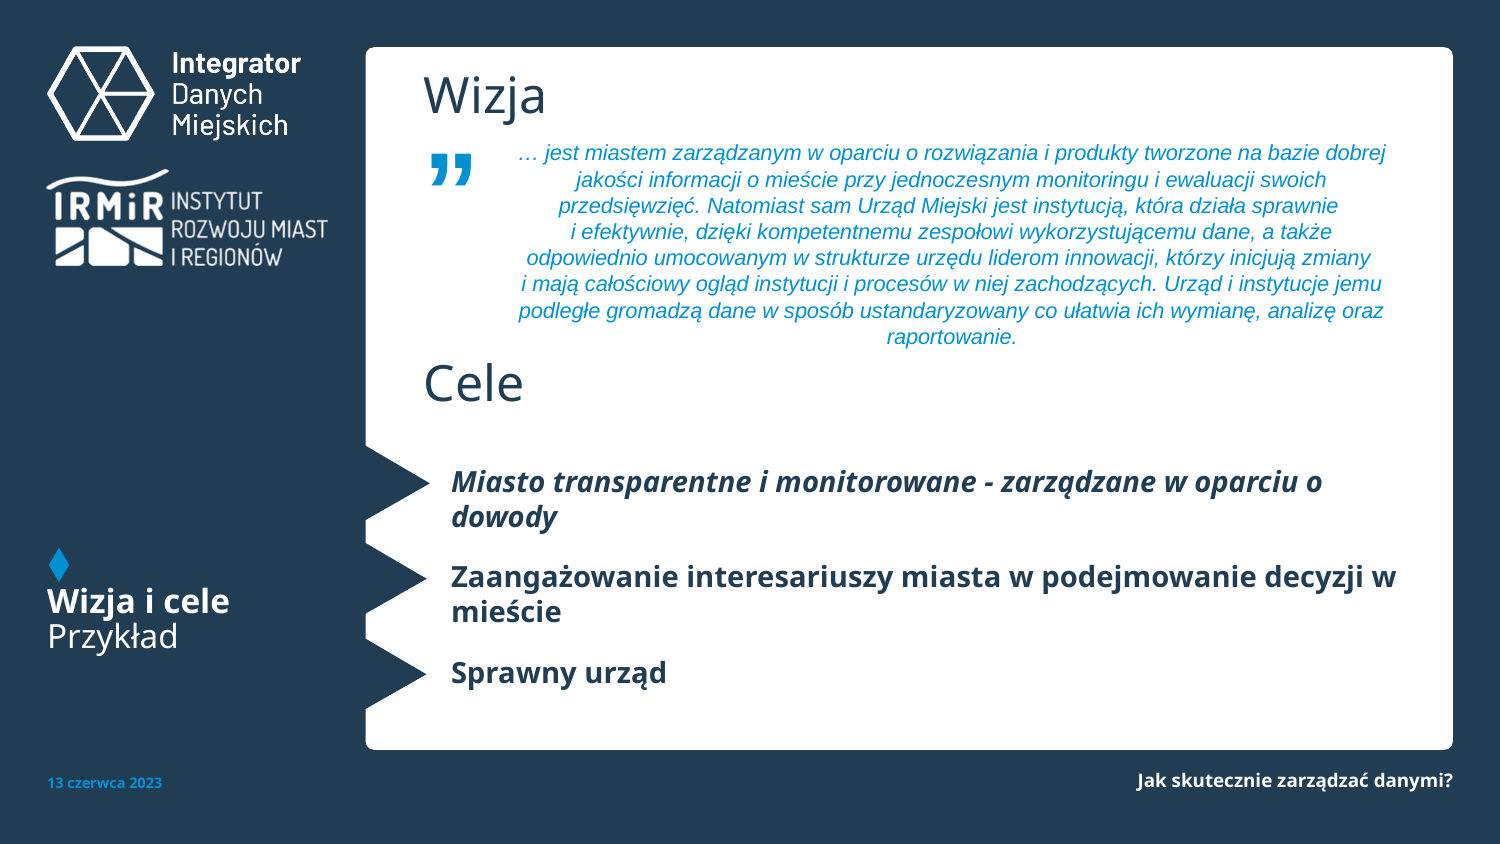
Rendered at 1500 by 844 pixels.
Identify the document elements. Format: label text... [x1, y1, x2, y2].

text_box [357, 441, 430, 525]
picture [47, 46, 301, 141]
text_box Zaangażowanie interesariuszy miasta w podejmowanie decyzji w mieście [436, 551, 1442, 636]
text_box … jest miastem zarządzanym w oparciu o rozwiązania i produkty tworzone na bazie dobrej jakości informacji o mieście przy jednoczesnym monitoringu i ewaluacji swoich przedsięwzięć. Natomiast sam Urząd Miejski jest instytucją, która działa sprawnie i efektywnie, dzięki kompetentnemu zespołowi wykorzystującemu dane, a także odpowiednio umocowanym w strukturze urzędu liderom innowacji, którzy inicjują zmiany i mają całościowy ogląd instytucji i procesów w niej zachodzących. Urząd i instytucje jemu podległe gromadzą dane w sposób ustandaryzowany co ułatwia ich wymianę, analizę oraz raportowanie. [493, 131, 1411, 357]
text_box [354, 536, 427, 620]
text_box „ [409, 49, 494, 199]
text_box Sprawny urząd [436, 646, 1187, 697]
picture [46, 169, 328, 266]
text_box [354, 632, 427, 716]
text_box Cele [409, 344, 781, 419]
title ⧫ Wizja i cele Przykład [47, 234, 346, 656]
text_box Miasto transparentne i monitorowane - zarządzane w oparciu o dowody [436, 455, 1389, 541]
title Jak skutecznie zarządzać danymi? [1106, 750, 1453, 836]
text_box Wizja [494, 56, 620, 131]
title 13 czerwca 2023 [47, 750, 366, 836]
